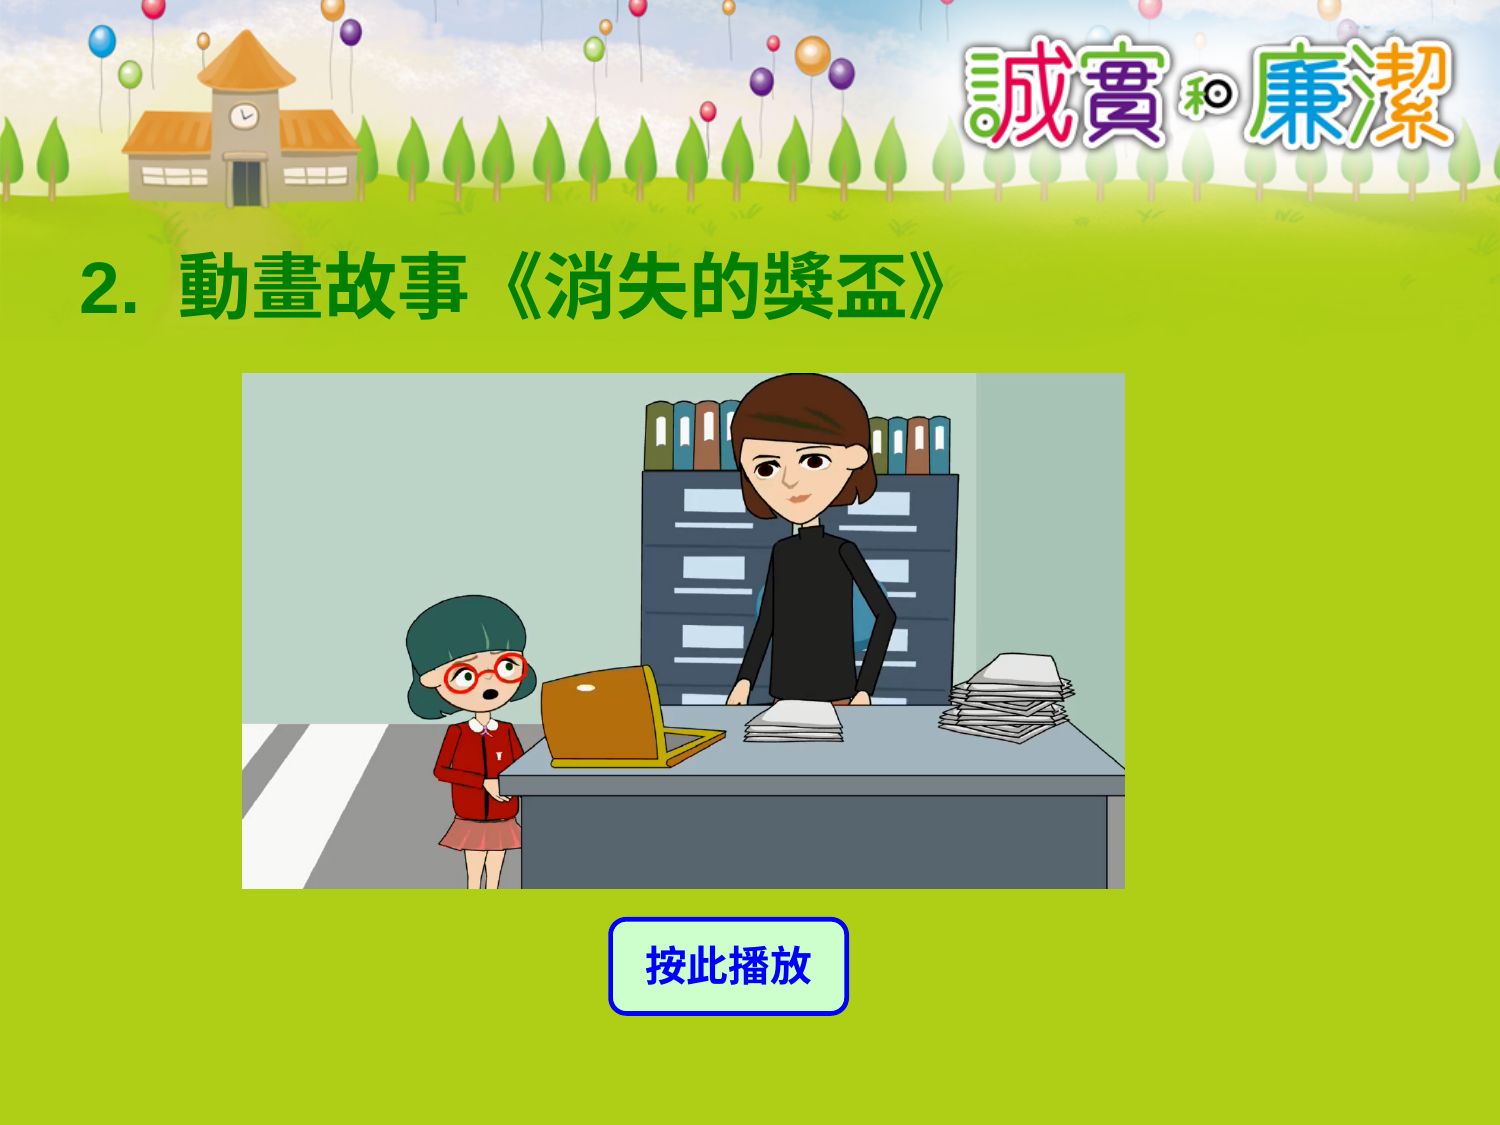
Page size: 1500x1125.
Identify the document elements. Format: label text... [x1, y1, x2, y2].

title 2. 動畫故事《消失的獎盃》 [64, 208, 1415, 362]
picture [0, 0, 1500, 1125]
